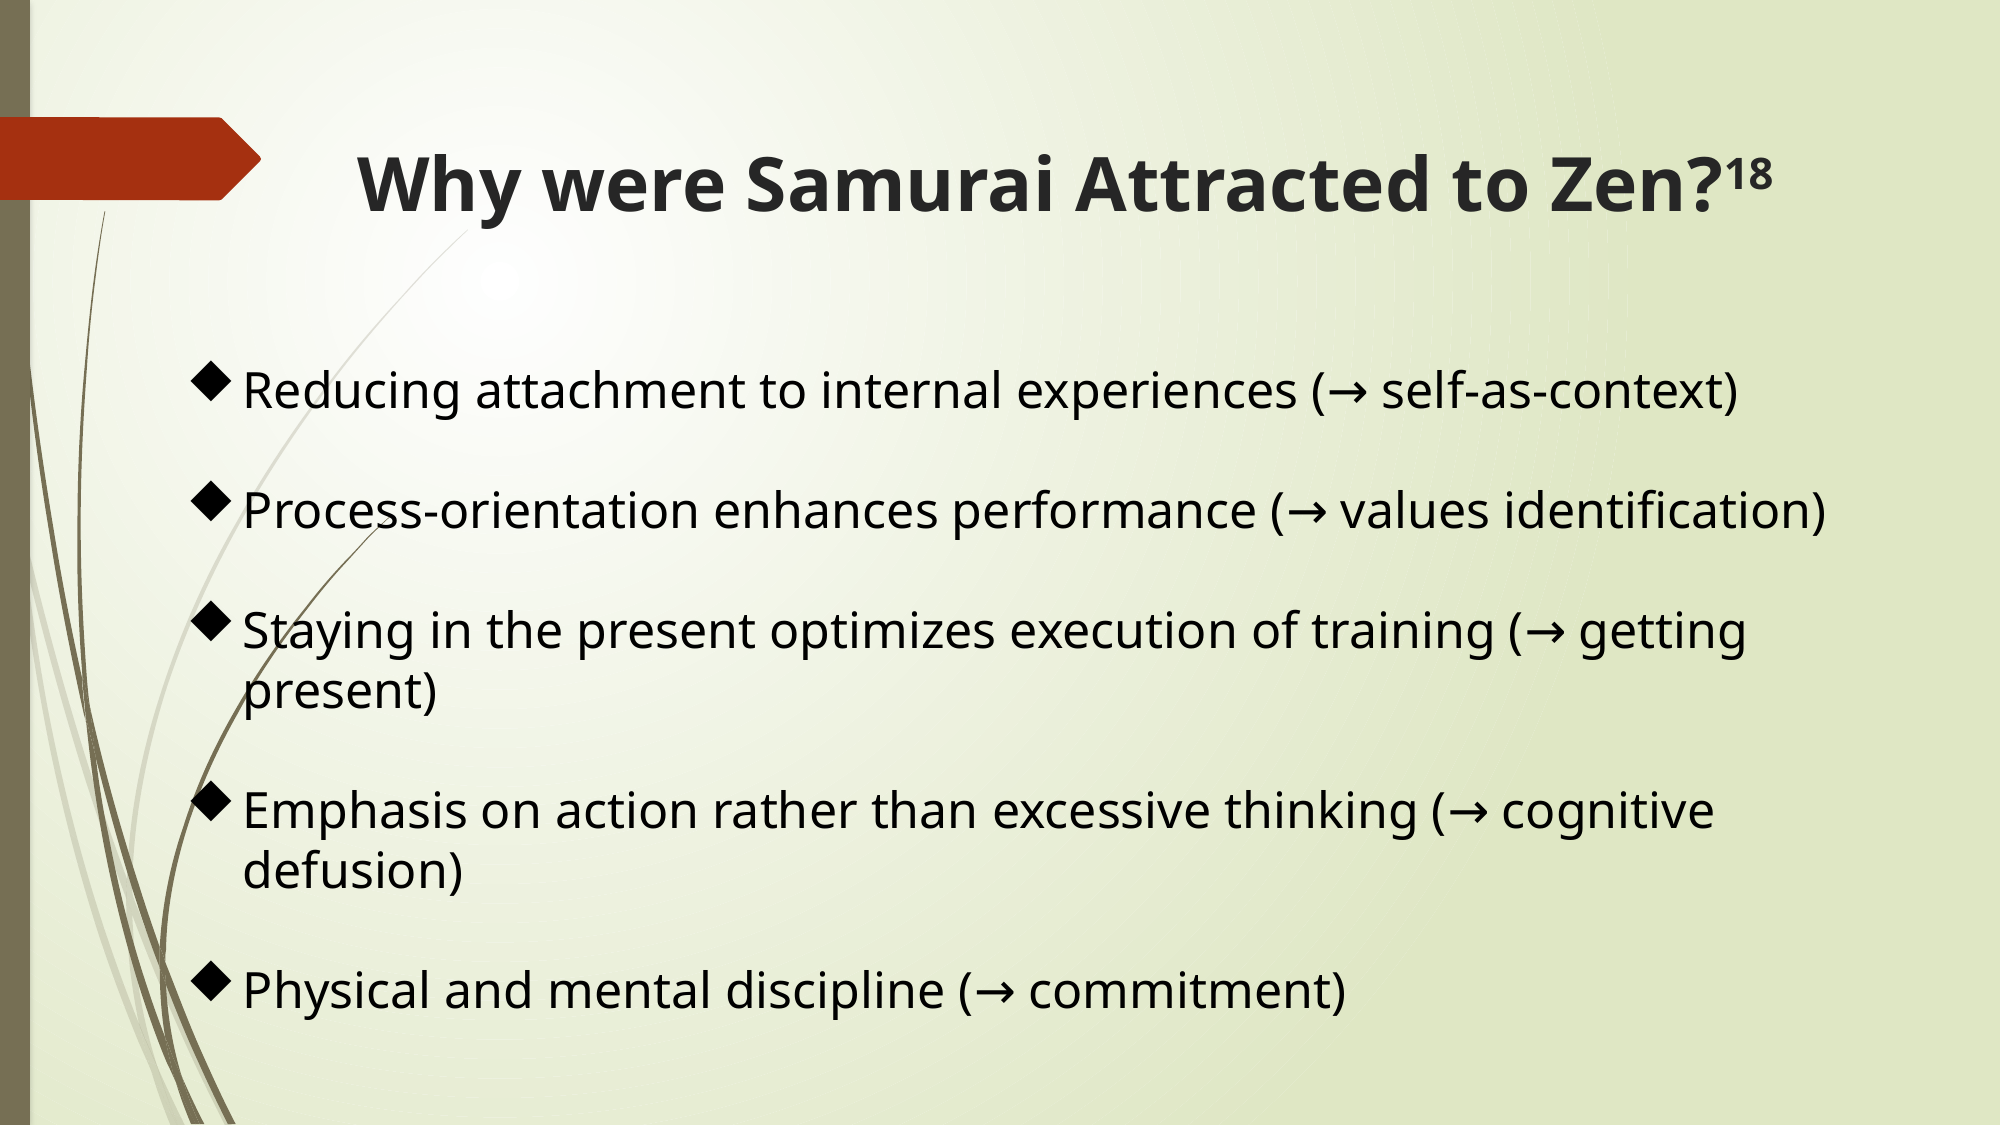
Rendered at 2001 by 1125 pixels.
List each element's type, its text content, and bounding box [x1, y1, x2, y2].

text_box Reducing attachment to internal experiences (→ self-as-context) Process-orientation enhances performance (→ values identification) Staying in the present optimizes execution of training (→ getting present) Emphasis on action rather than excessive thinking (→ cognitive defusion) Physical and mental discipline (→ commitment) [171, 350, 1956, 1026]
title Why were Samurai Attracted to Zen?18 [334, 128, 1797, 241]
